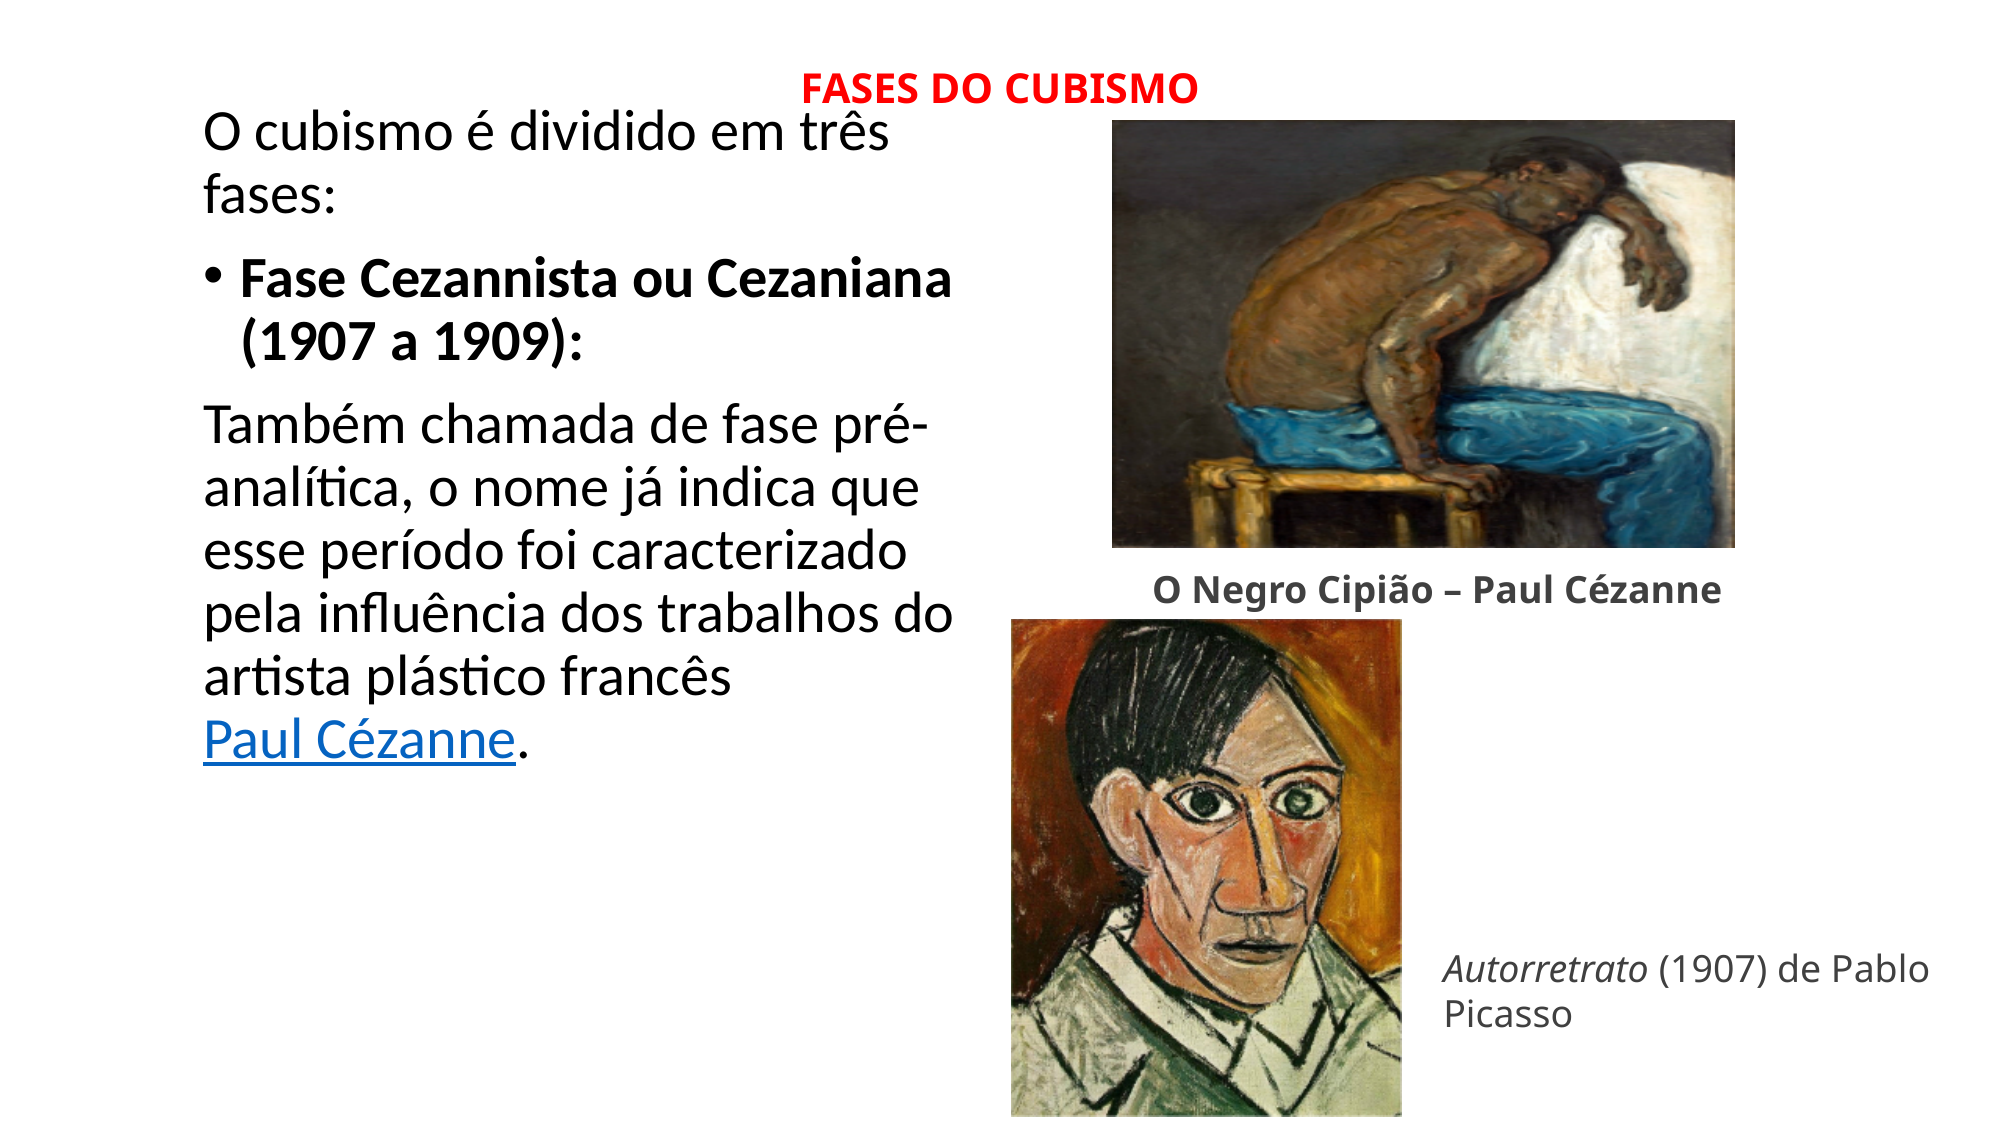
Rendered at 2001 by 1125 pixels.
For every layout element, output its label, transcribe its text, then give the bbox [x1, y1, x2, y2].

picture [1112, 120, 1735, 548]
list O cubismo é dividido em três fases: Fase Cezannista ou Cezaniana (1907 a 1909): Também chamada de fase pré-analítica, o nome já indica que esse período foi caracterizado pela influência dos trabalhos do artista plástico francês Paul Cézanne. [188, 92, 985, 1003]
text_box O Negro Cipião – Paul Cézanne [1137, 558, 1738, 619]
title FASES DO CUBISMO [137, 59, 1863, 169]
picture [1011, 619, 1402, 1117]
text_box Autorretrato (1907) de Pablo Picasso [1428, 937, 2000, 1043]
